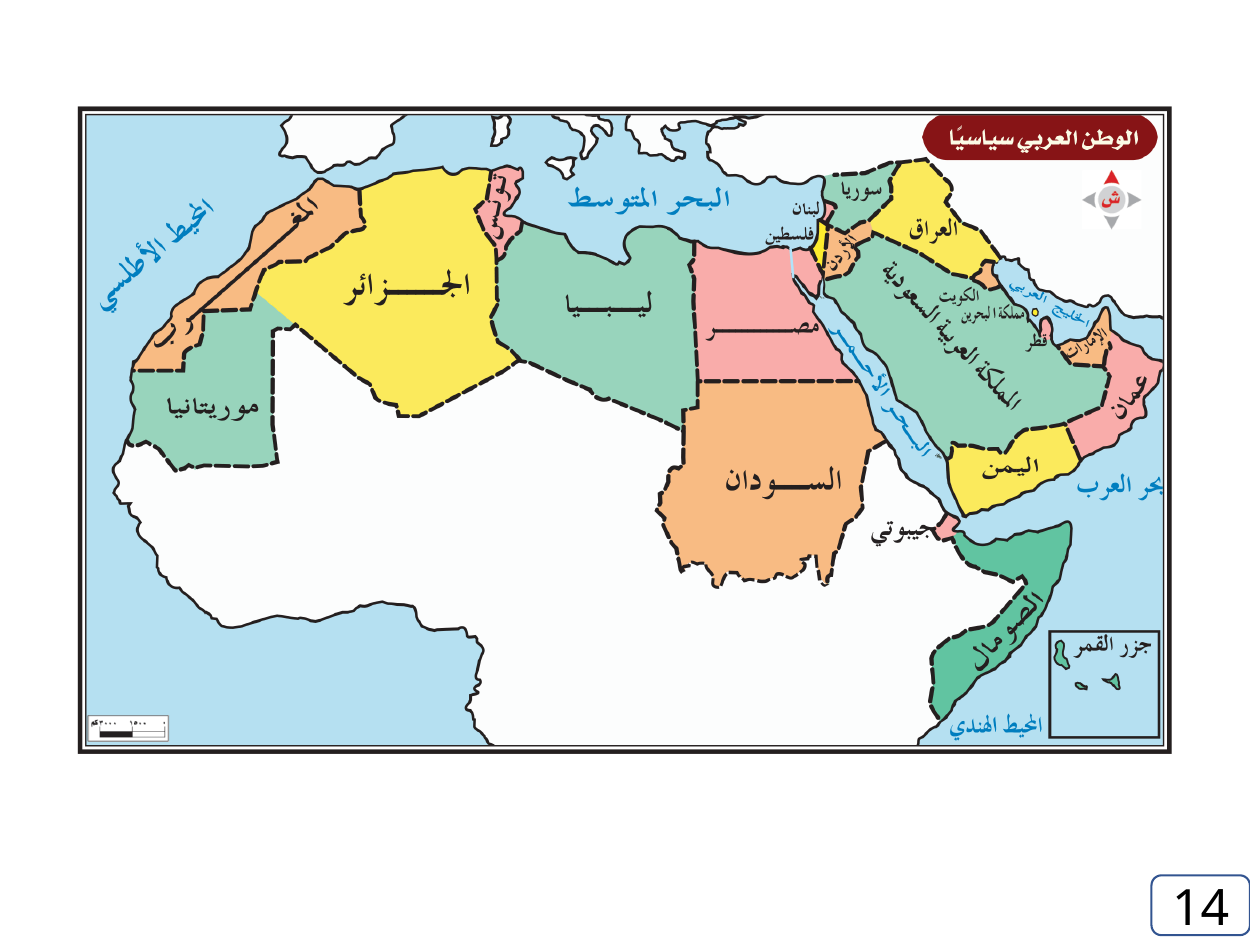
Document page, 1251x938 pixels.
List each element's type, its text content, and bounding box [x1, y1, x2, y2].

picture [73, 101, 1177, 759]
text_box 14 [1150, 874, 1250, 937]
